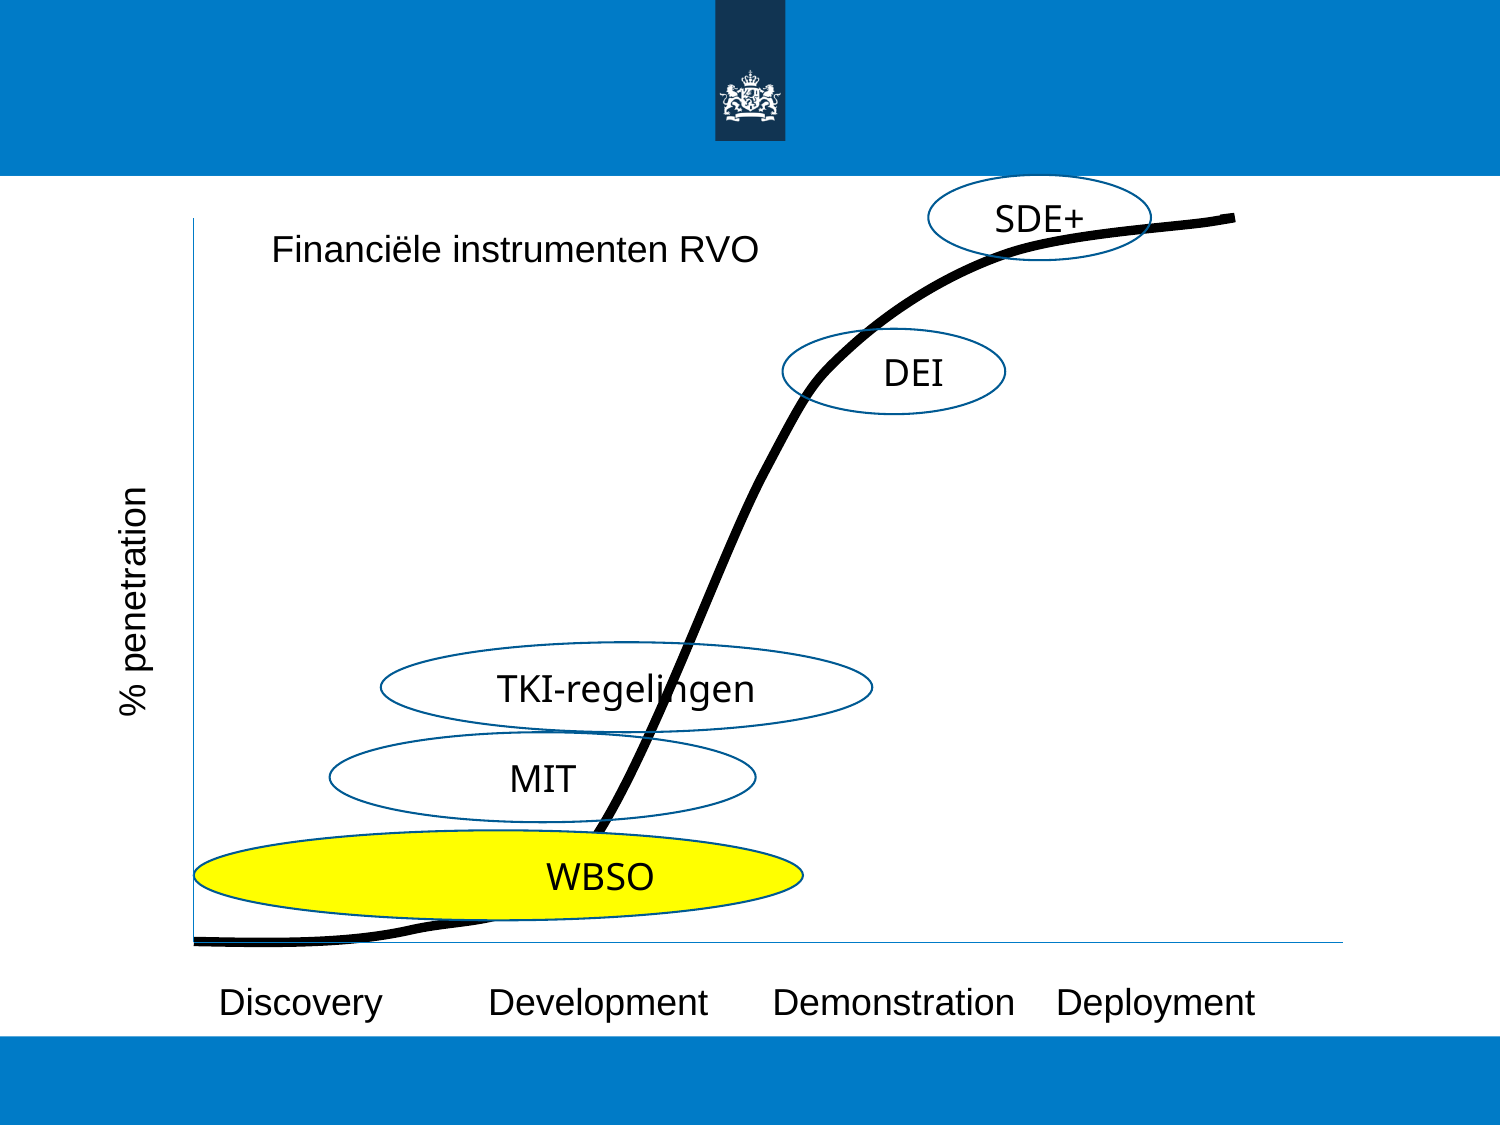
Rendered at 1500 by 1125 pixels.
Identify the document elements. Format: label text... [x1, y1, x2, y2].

text_box DEI [781, 327, 1007, 416]
text_box MIT [328, 731, 757, 824]
text_box [621, 398, 950, 642]
text_box Financiële instrumenten RVO [256, 217, 775, 278]
text_box Demonstration [757, 970, 1031, 1031]
text_box [345, 809, 607, 835]
picture [0, 0, 1500, 141]
text_box Development [473, 970, 724, 1031]
text_box TKI-regelingen [379, 641, 874, 734]
text_box [870, 216, 1235, 370]
text_box WBSO [194, 829, 805, 922]
text_box [491, 727, 534, 732]
text_box % penetration [100, 403, 161, 733]
text_box Deployment [1041, 970, 1271, 1031]
text_box [194, 903, 473, 942]
text_box SDE+ [927, 173, 1153, 262]
text_box Discovery [203, 970, 409, 1031]
